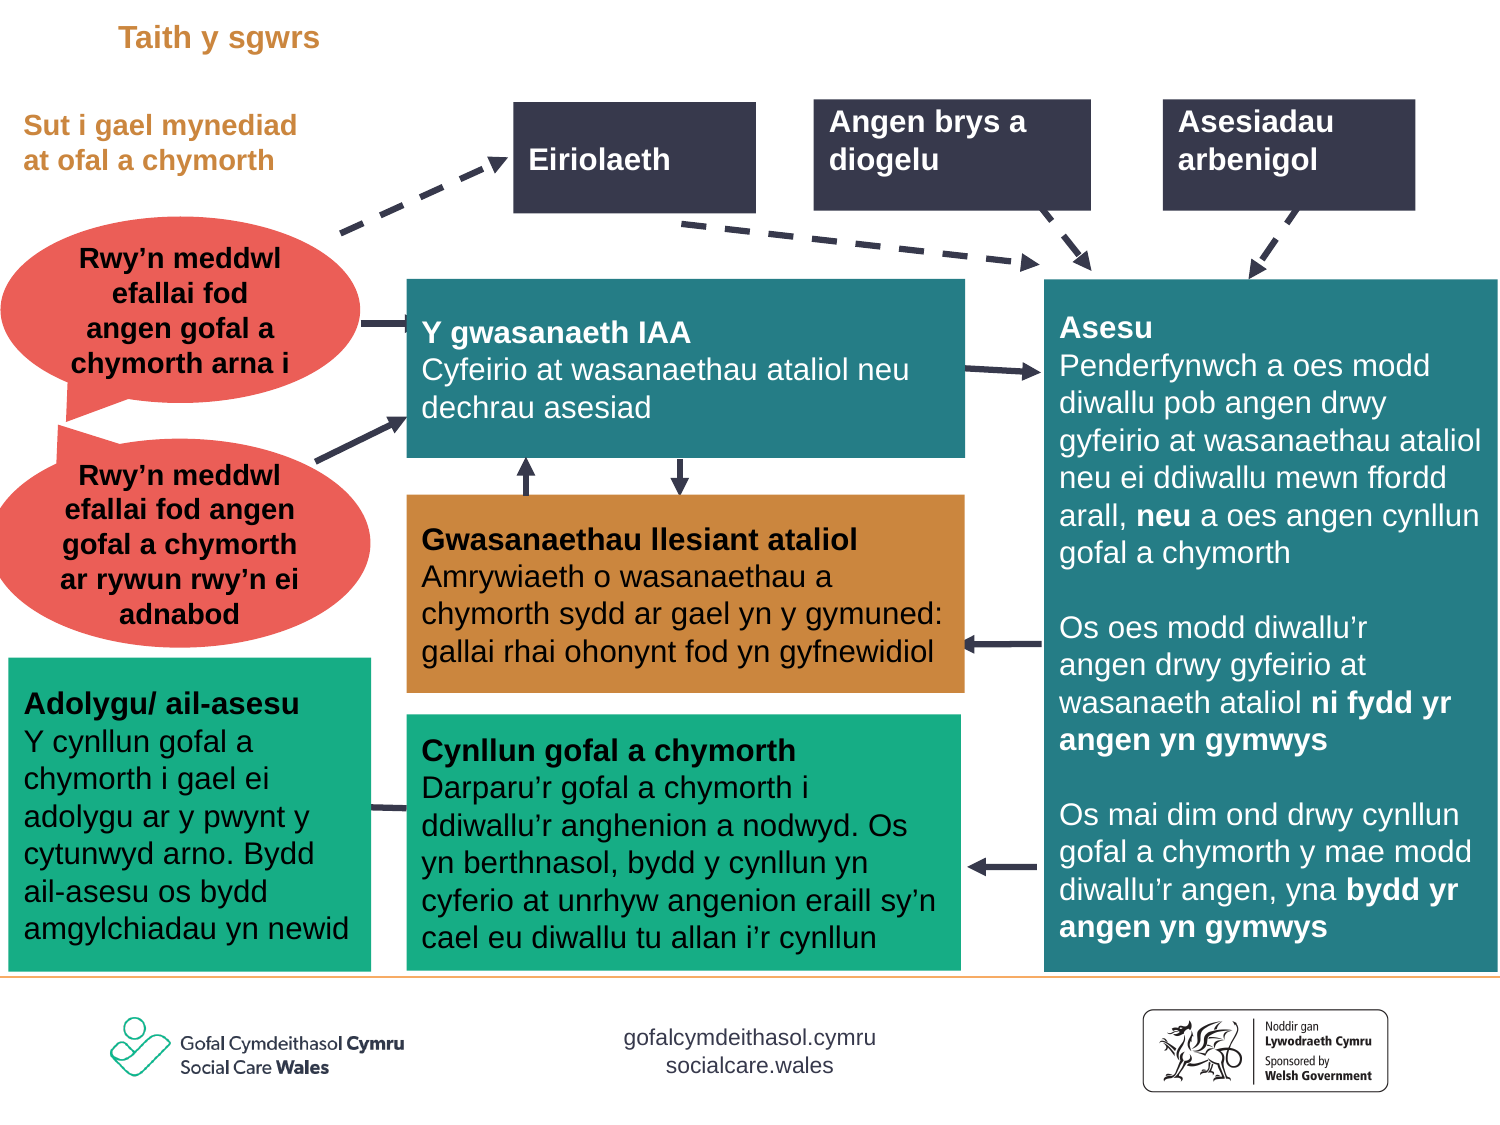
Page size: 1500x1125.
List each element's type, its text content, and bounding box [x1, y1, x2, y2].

title Taith y sgwrs [103, 13, 932, 102]
text_box Adolygu/ ail-asesu Y cynllun gofal a chymorth i gael ei adolygu ar y pwynt y cytunwyd arno. Bydd ail-asesu os bydd amgylchiadau yn newid [8, 657, 372, 972]
text_box Sut i gael mynediad at ofal a chymorth [8, 99, 321, 193]
text_box Angen brys a diogelu [813, 99, 1091, 211]
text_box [681, 223, 1036, 265]
text_box Rwy’n meddwl efallai fod angen gofal a chymorth ar rywun rwy’n ei adnabod [0, 423, 372, 649]
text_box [340, 157, 509, 234]
text_box Gwasanaethau llesiant ataliol Amrywiaeth o wasanaethau a chymorth sydd ar gael yn y gymuned: gallai rhai ohonynt fod yn gyfnewidiol [406, 494, 965, 693]
text_box Eiriolaeth [513, 102, 756, 214]
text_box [315, 416, 408, 462]
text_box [965, 368, 1041, 373]
text_box Rwy’n meddwl efallai fod angen gofal a chymorth arna i [0, 215, 362, 424]
text_box Asesu Penderfynwch a oes modd diwallu pob angen drwy gyfeirio at wasanaethau ataliol neu ei ddiwallu mewn ffordd arall, neu a oes angen cynllun gofal a chymorth Os oes modd diwallu’r angen drwy gyfeirio at wasanaeth ataliol ni fydd yr angen yn gymwys Os mai dim ond drwy cynllun gofal a chymorth y mae modd diwallu’r angen, yna bydd yr angen yn gymwys [1044, 279, 1498, 972]
text_box Asesiadau arbenigol [1162, 99, 1416, 211]
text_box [1036, 201, 1092, 271]
picture [1137, 995, 1395, 1106]
text_box Cynllun gofal a chymorth Darparu’r gofal a chymorth i ddiwallu’r anghenion a nodwyd. Os yn berthnasol, bydd y cynllun yn cyferio at unrhyw angenion eraill sy’n cael eu diwallu tu allan i’r cynllun [406, 714, 961, 971]
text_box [1248, 202, 1301, 280]
text_box Y gwasanaeth IAA Cyfeirio at wasanaethau ataliol neu dechrau asesiad [406, 278, 966, 458]
